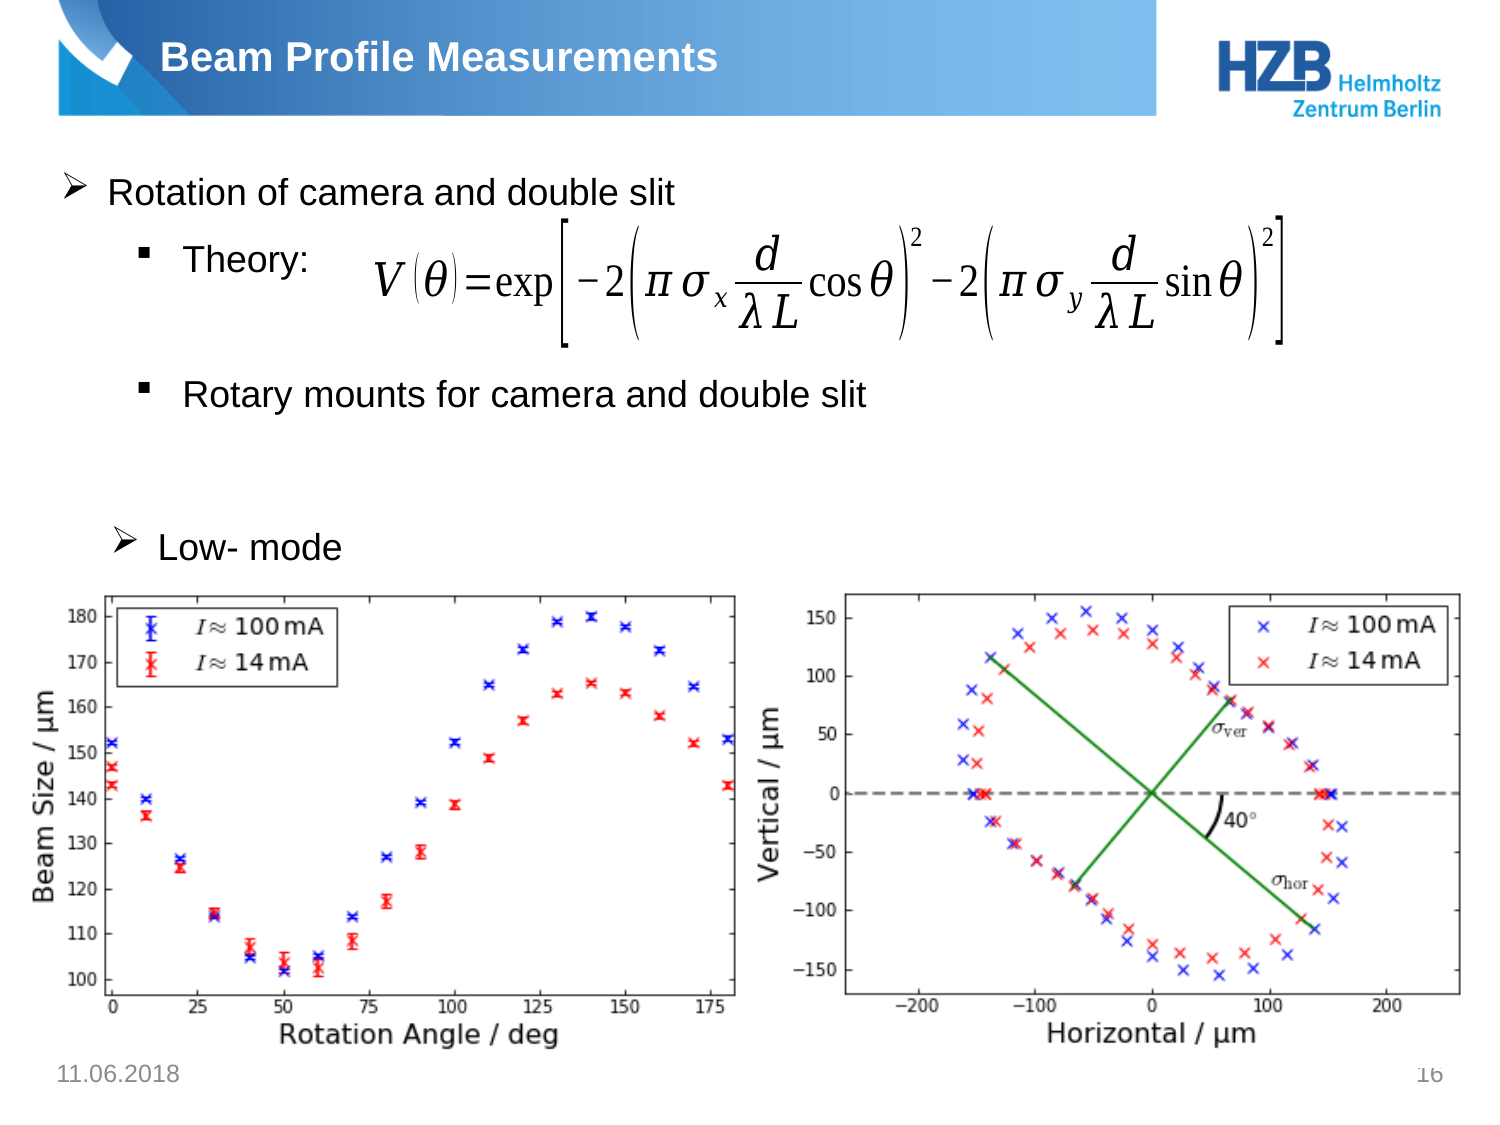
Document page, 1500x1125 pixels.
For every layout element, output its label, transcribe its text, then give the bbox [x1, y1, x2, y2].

picture [0, 0, 1500, 118]
title Beam Profile Measurements [160, 19, 1477, 92]
picture [16, 575, 1478, 1068]
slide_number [41, 1077, 379, 1103]
slide_number 16 [1121, 1076, 1460, 1103]
text_box Rotation of camera and double slit Theory: Rotary mounts for camera and double slit [45, 137, 1310, 423]
